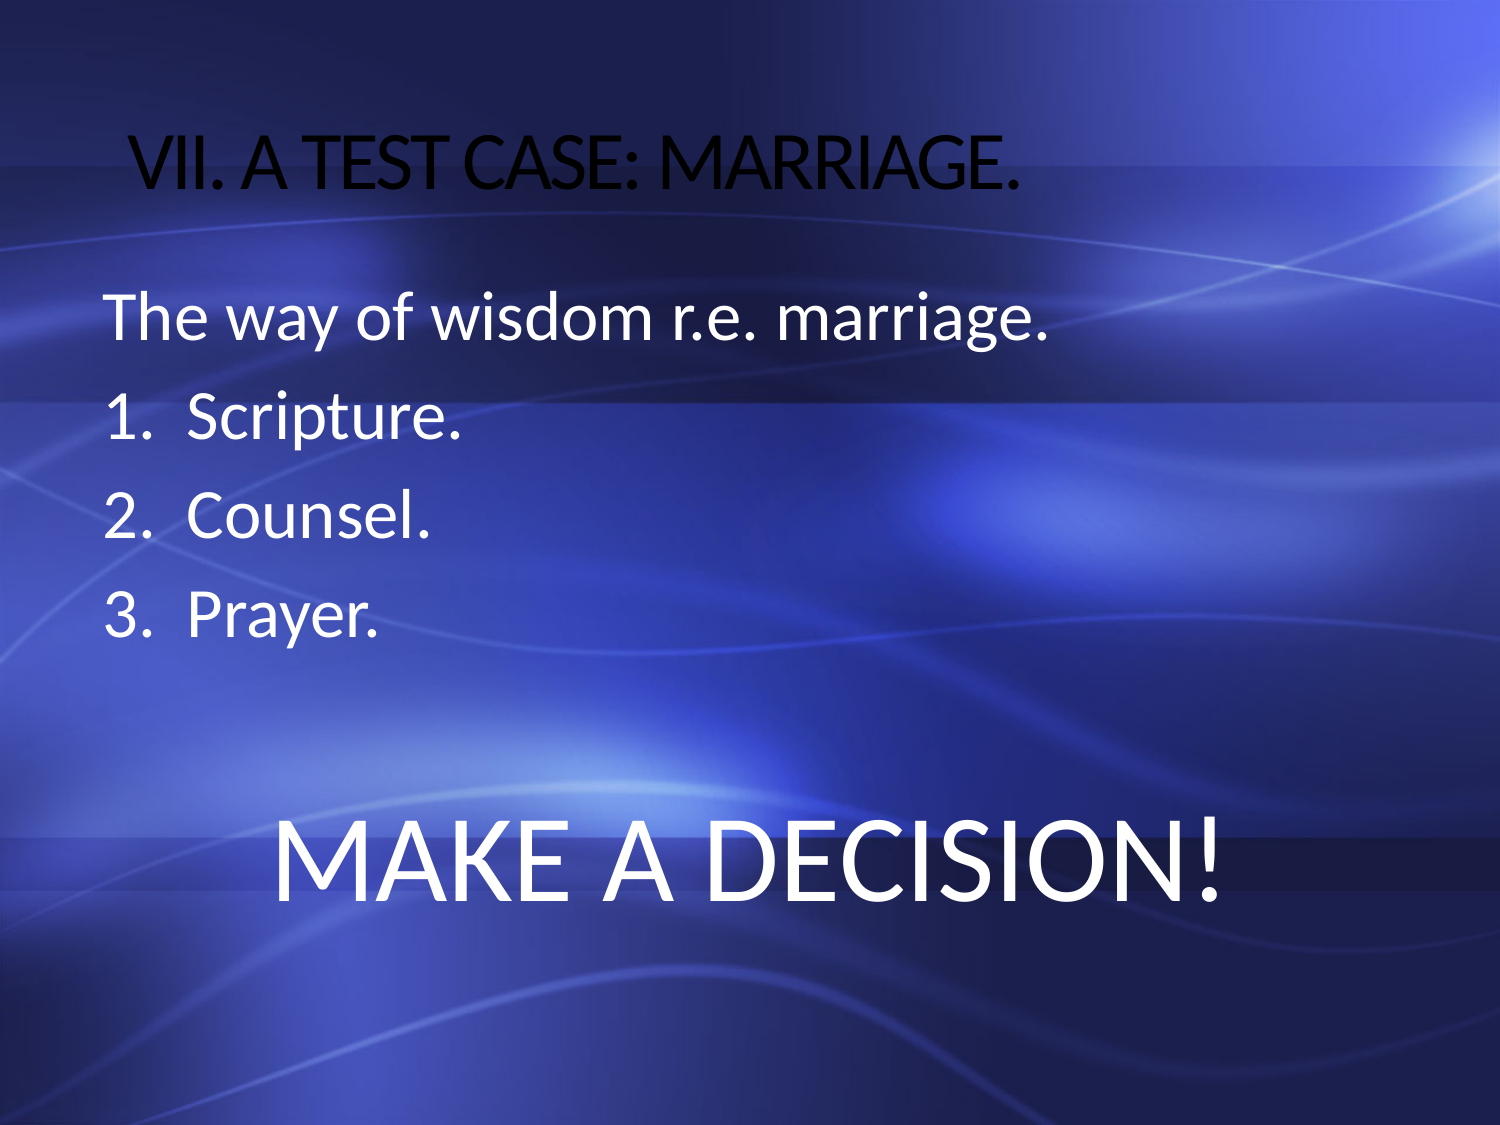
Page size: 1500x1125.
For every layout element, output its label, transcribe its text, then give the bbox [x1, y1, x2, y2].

subtitle The way of wisdom r.e. marriage. Scripture. Counsel. Prayer. MAKE A DECISION! [87, 262, 1413, 1025]
title VII. A TEST CASE: MARRIAGE. [112, 50, 1388, 262]
picture [0, 0, 1500, 1125]
